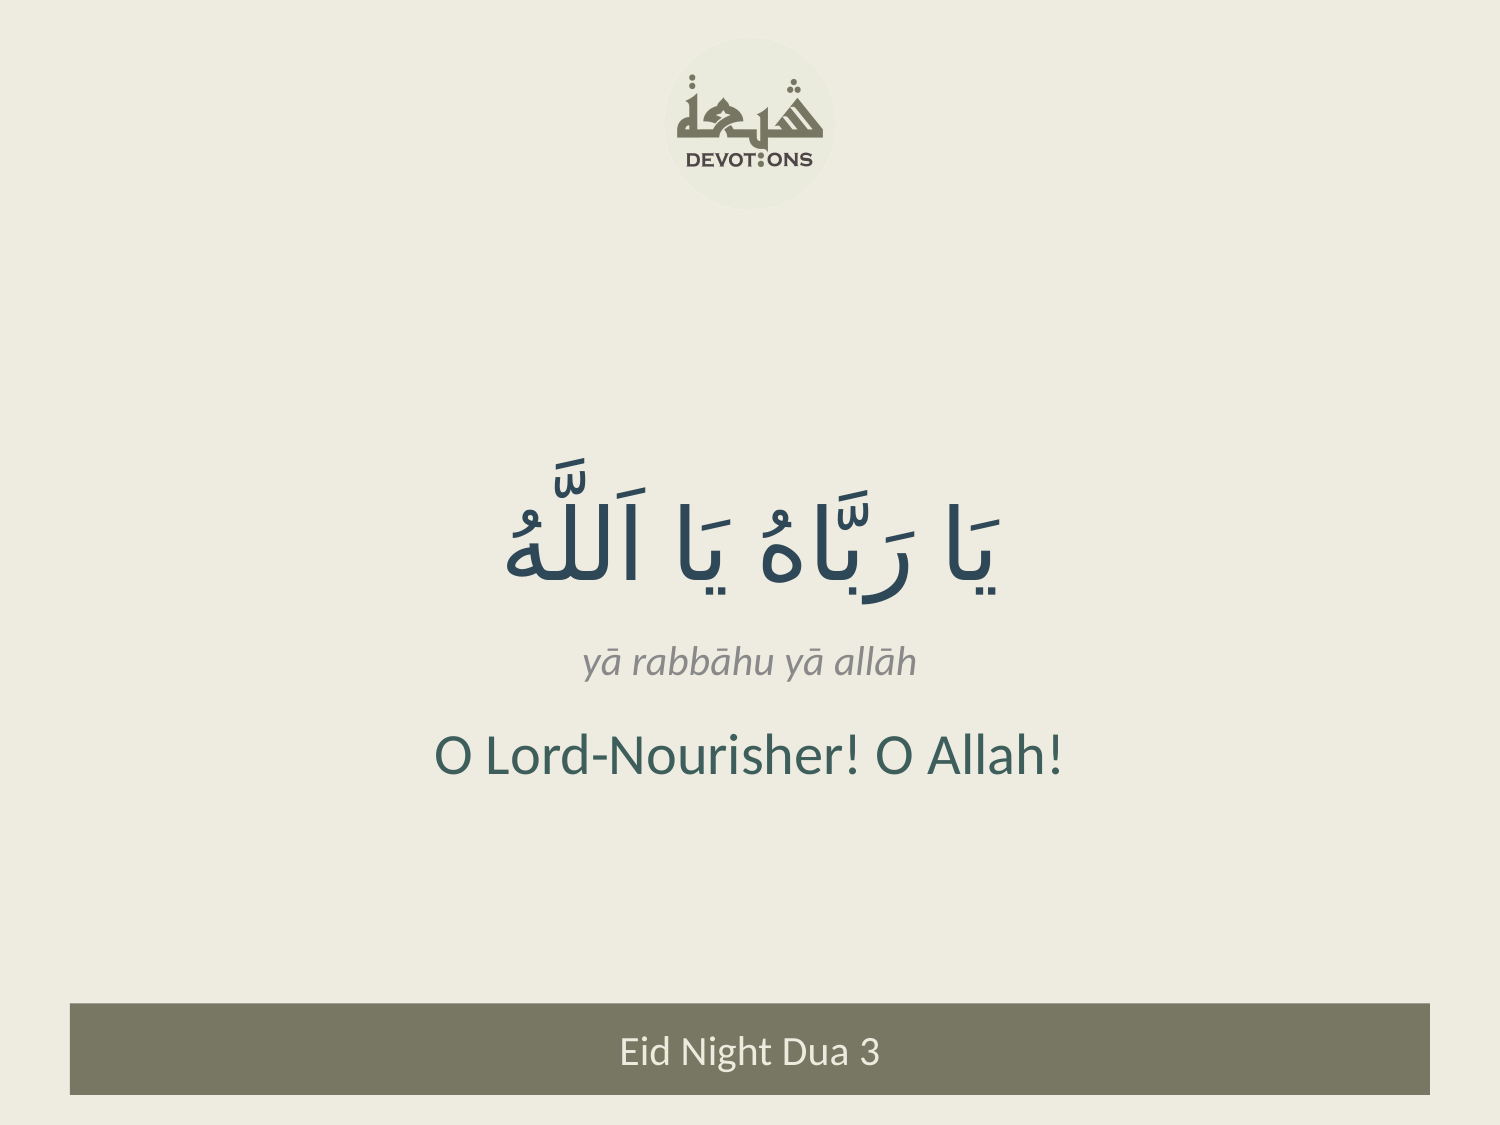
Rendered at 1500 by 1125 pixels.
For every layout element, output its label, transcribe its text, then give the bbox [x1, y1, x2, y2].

picture [656, 29, 844, 203]
list Eid Night Dua 3 [69, 1003, 1430, 1095]
list يَا رَبَّاهُ يَا اَللَّهُ yā rabbāhu yā allāh O Lord-Nourisher! O Allah! [69, 203, 1430, 1003]
